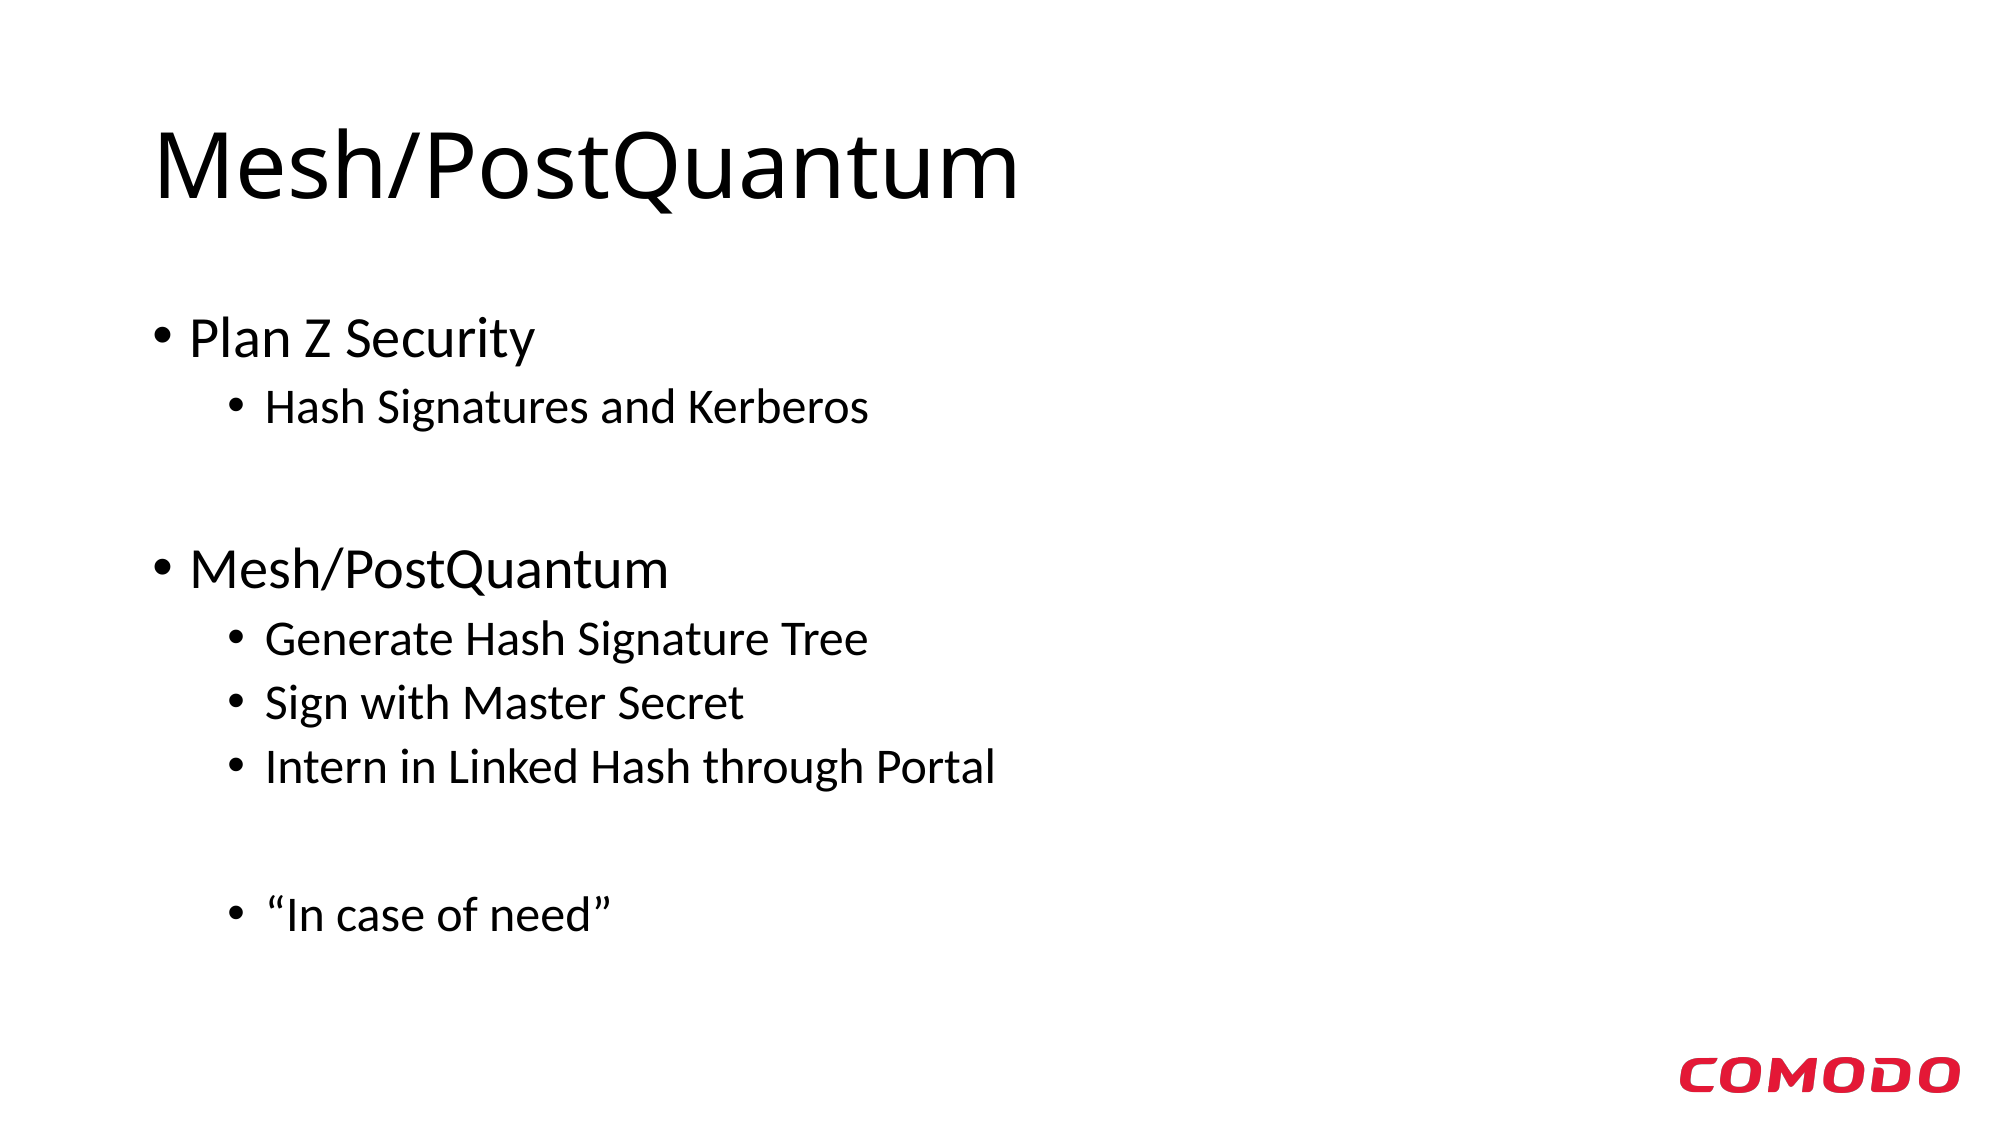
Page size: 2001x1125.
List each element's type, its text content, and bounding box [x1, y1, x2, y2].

picture [1680, 1057, 1960, 1093]
title Mesh/PostQuantum [137, 59, 1863, 278]
list Plan Z Security Hash Signatures and Kerberos Mesh/PostQuantum Generate Hash Signature Tree Sign with Master Secret Intern in Linked Hash through Portal “In case of need” [137, 299, 1863, 1014]
